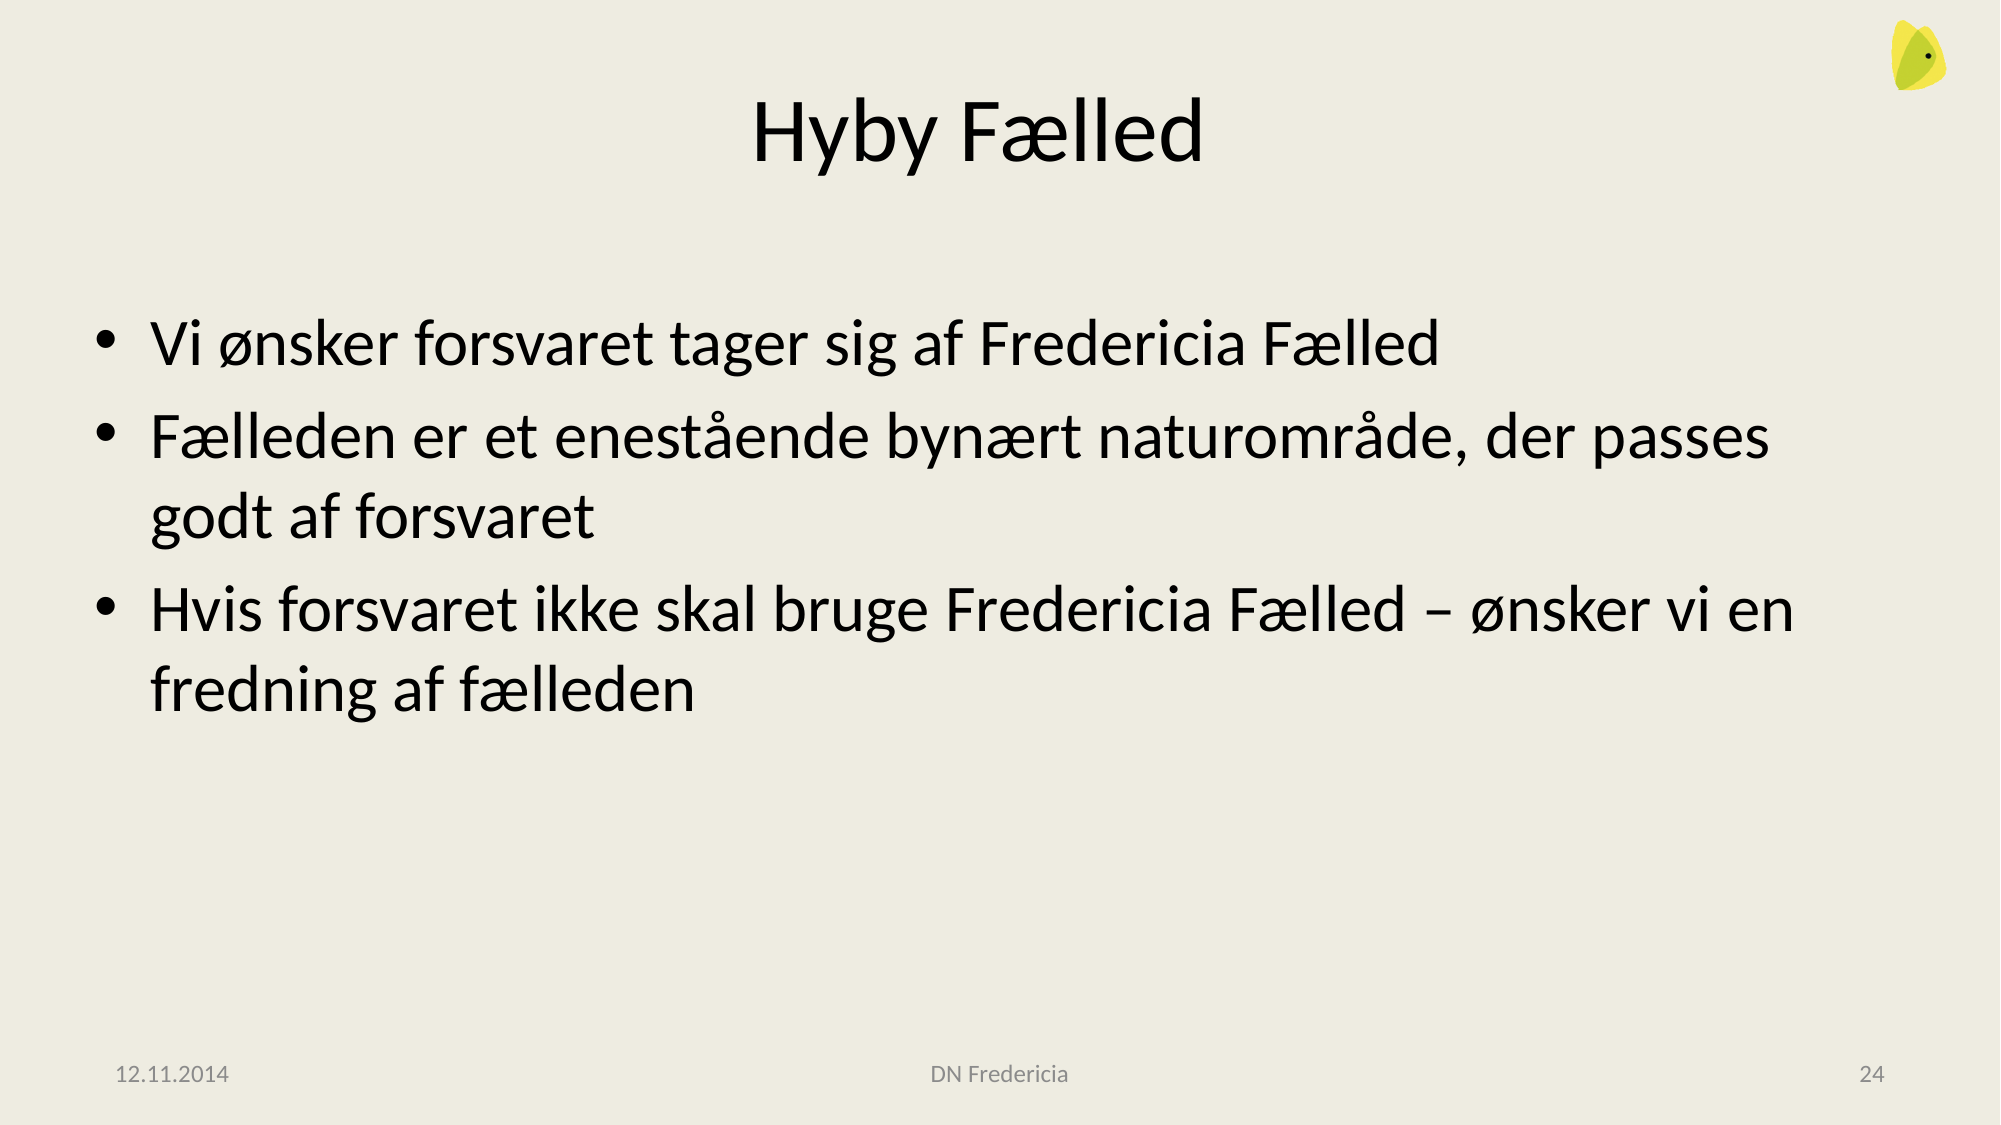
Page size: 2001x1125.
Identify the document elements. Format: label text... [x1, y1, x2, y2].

title Hyby Fælled [79, 30, 1880, 219]
list Vi ønsker forsvaret tager sig af Fredericia Fælled Fælleden er et enestående bynært naturområde, der passes godt af forsvaret Hvis forsvaret ikke skal bruge Fredericia Fælled – ønsker vi en fredning af fælleden [79, 290, 1880, 1034]
picture [1879, 20, 1960, 92]
footer DN Fredericia [683, 1042, 1317, 1103]
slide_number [99, 1042, 567, 1103]
slide_number 24 [1433, 1042, 1900, 1103]
